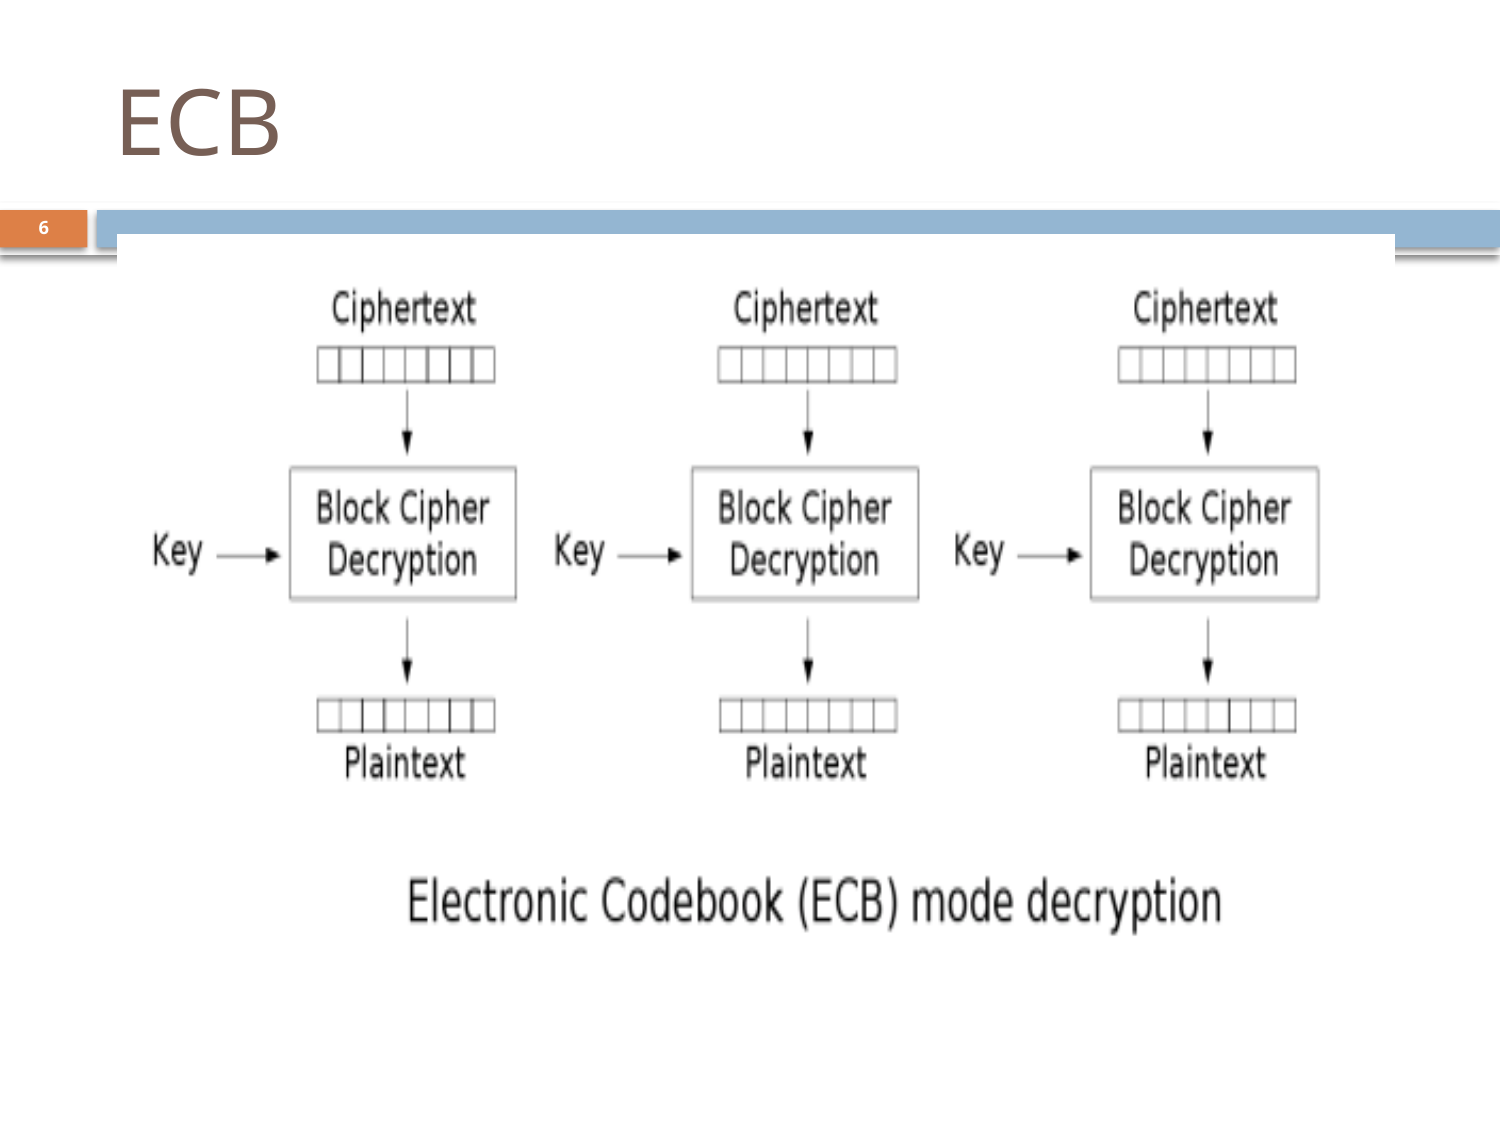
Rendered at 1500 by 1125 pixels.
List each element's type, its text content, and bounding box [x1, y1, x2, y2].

slide_number 6 [0, 208, 88, 249]
picture [116, 234, 1395, 1009]
title ECB [99, 37, 1438, 200]
